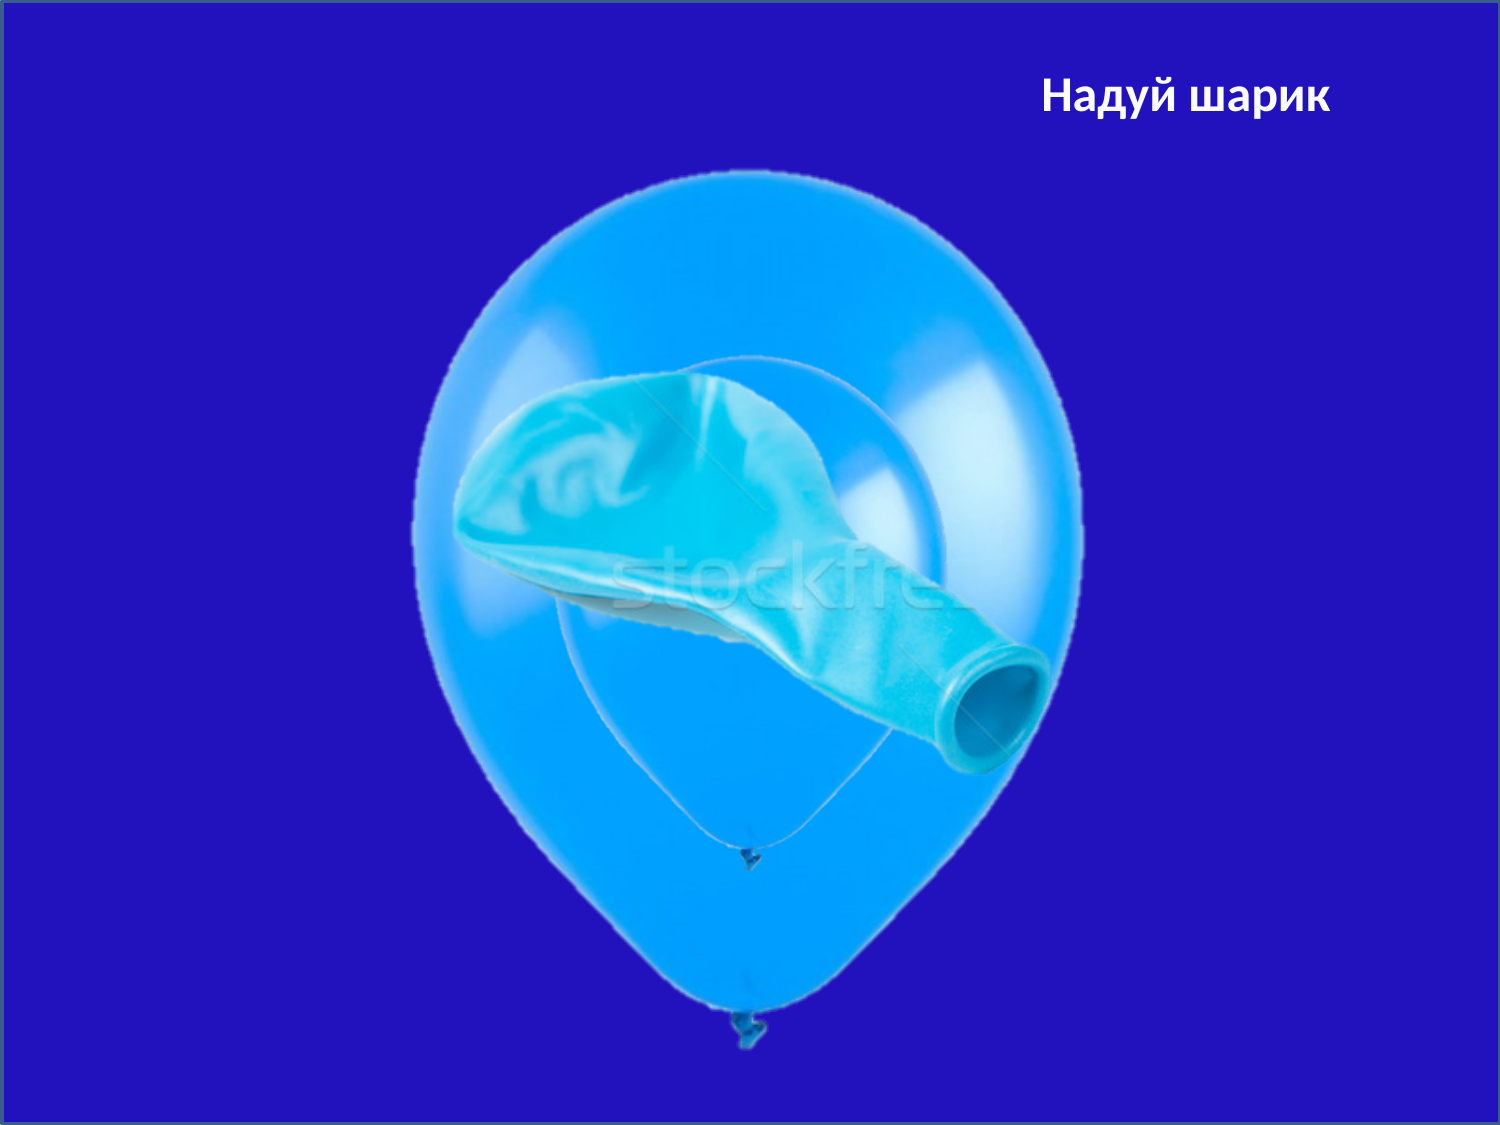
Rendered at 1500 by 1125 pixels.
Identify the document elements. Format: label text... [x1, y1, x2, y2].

picture [0, 0, 1500, 1125]
text_box Надуй шарик [1026, 54, 1393, 130]
